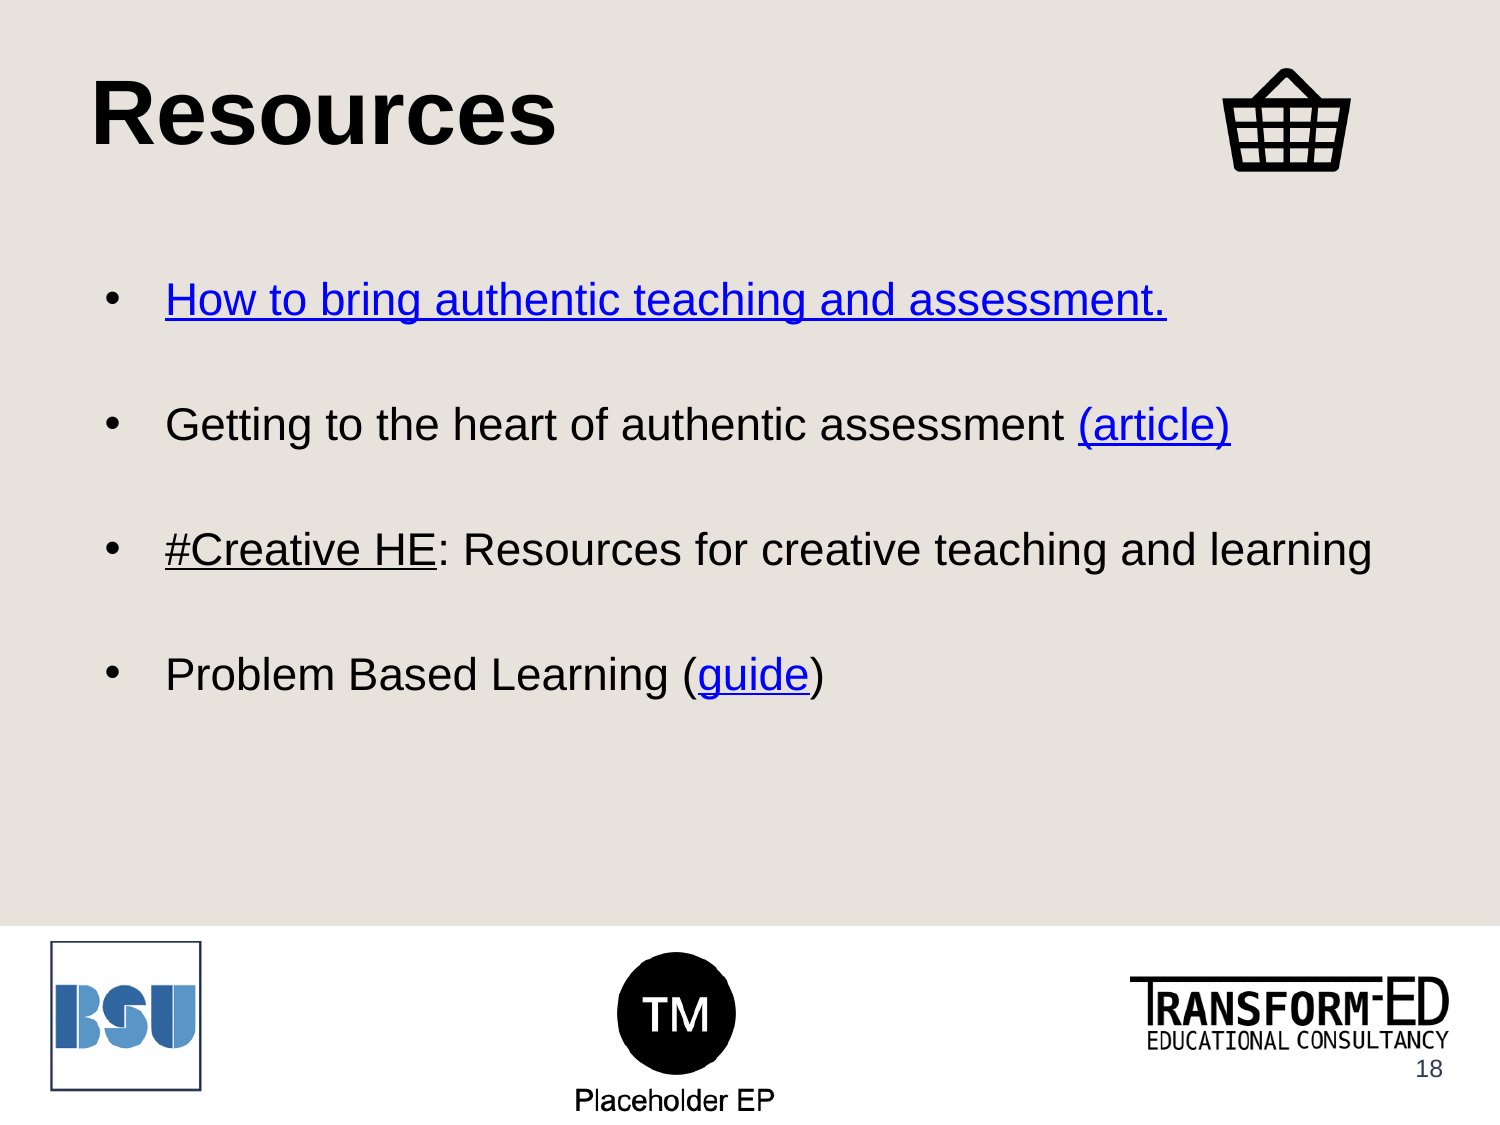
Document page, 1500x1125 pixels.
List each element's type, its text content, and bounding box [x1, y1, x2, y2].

list How to bring authentic teaching and assessment. Getting to the heart of authentic assessment (article) #Creative HE: Resources for creative teaching and learning Problem Based Learning (guide) [75, 262, 1425, 923]
title Resources [75, 45, 1425, 233]
picture [0, 0, 1500, 1125]
